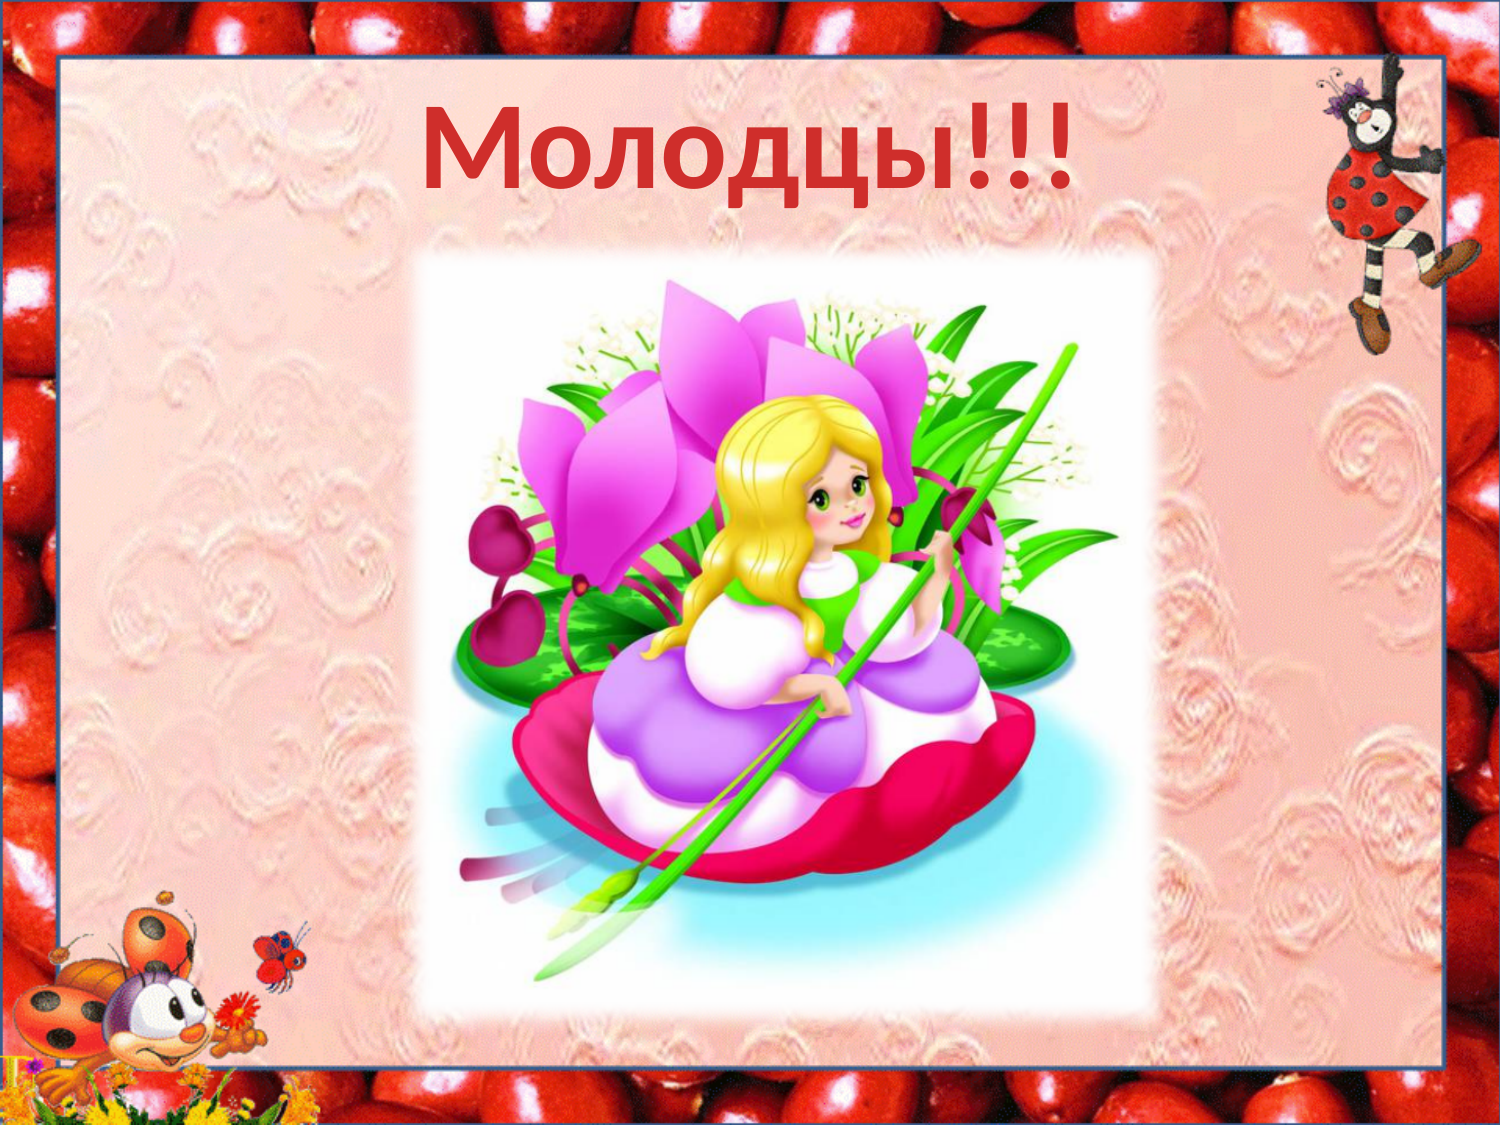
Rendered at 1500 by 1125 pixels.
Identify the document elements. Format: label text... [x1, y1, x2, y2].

picture [0, 0, 1500, 1125]
title Молодцы!!! [75, 45, 1425, 233]
